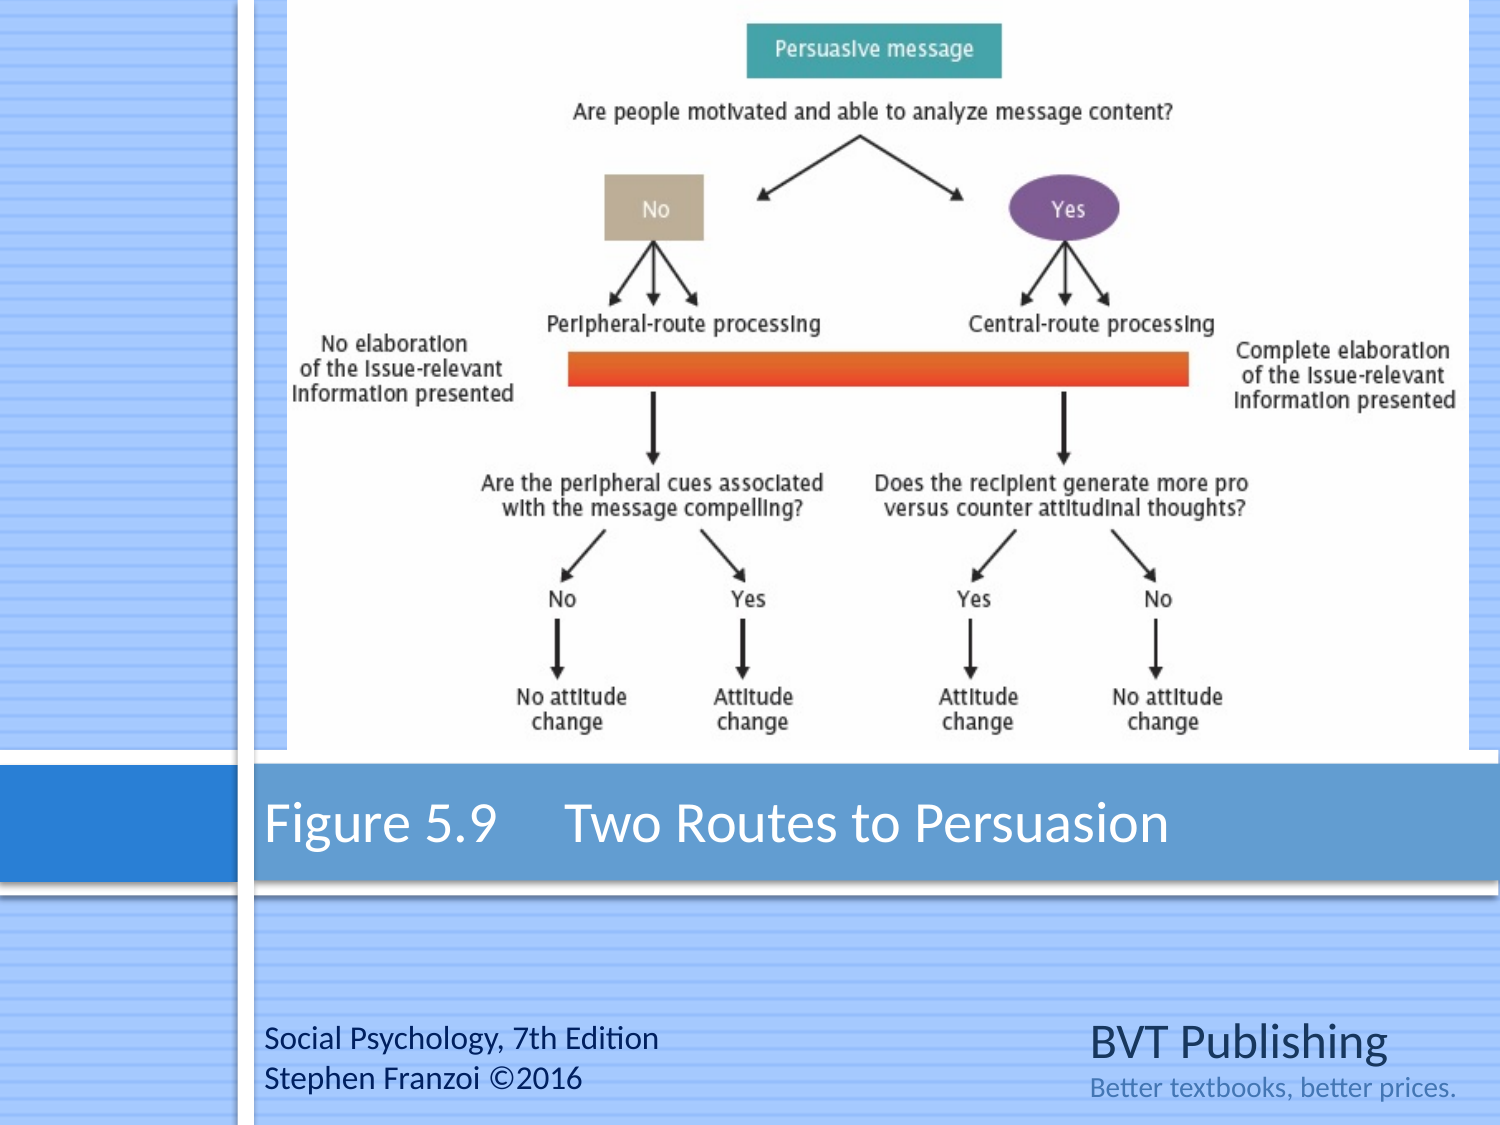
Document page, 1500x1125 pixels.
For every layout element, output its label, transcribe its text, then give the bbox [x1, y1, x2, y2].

picture [286, 0, 1469, 750]
title Figure 5.9 Two Routes to Persuasion [249, 762, 1500, 875]
